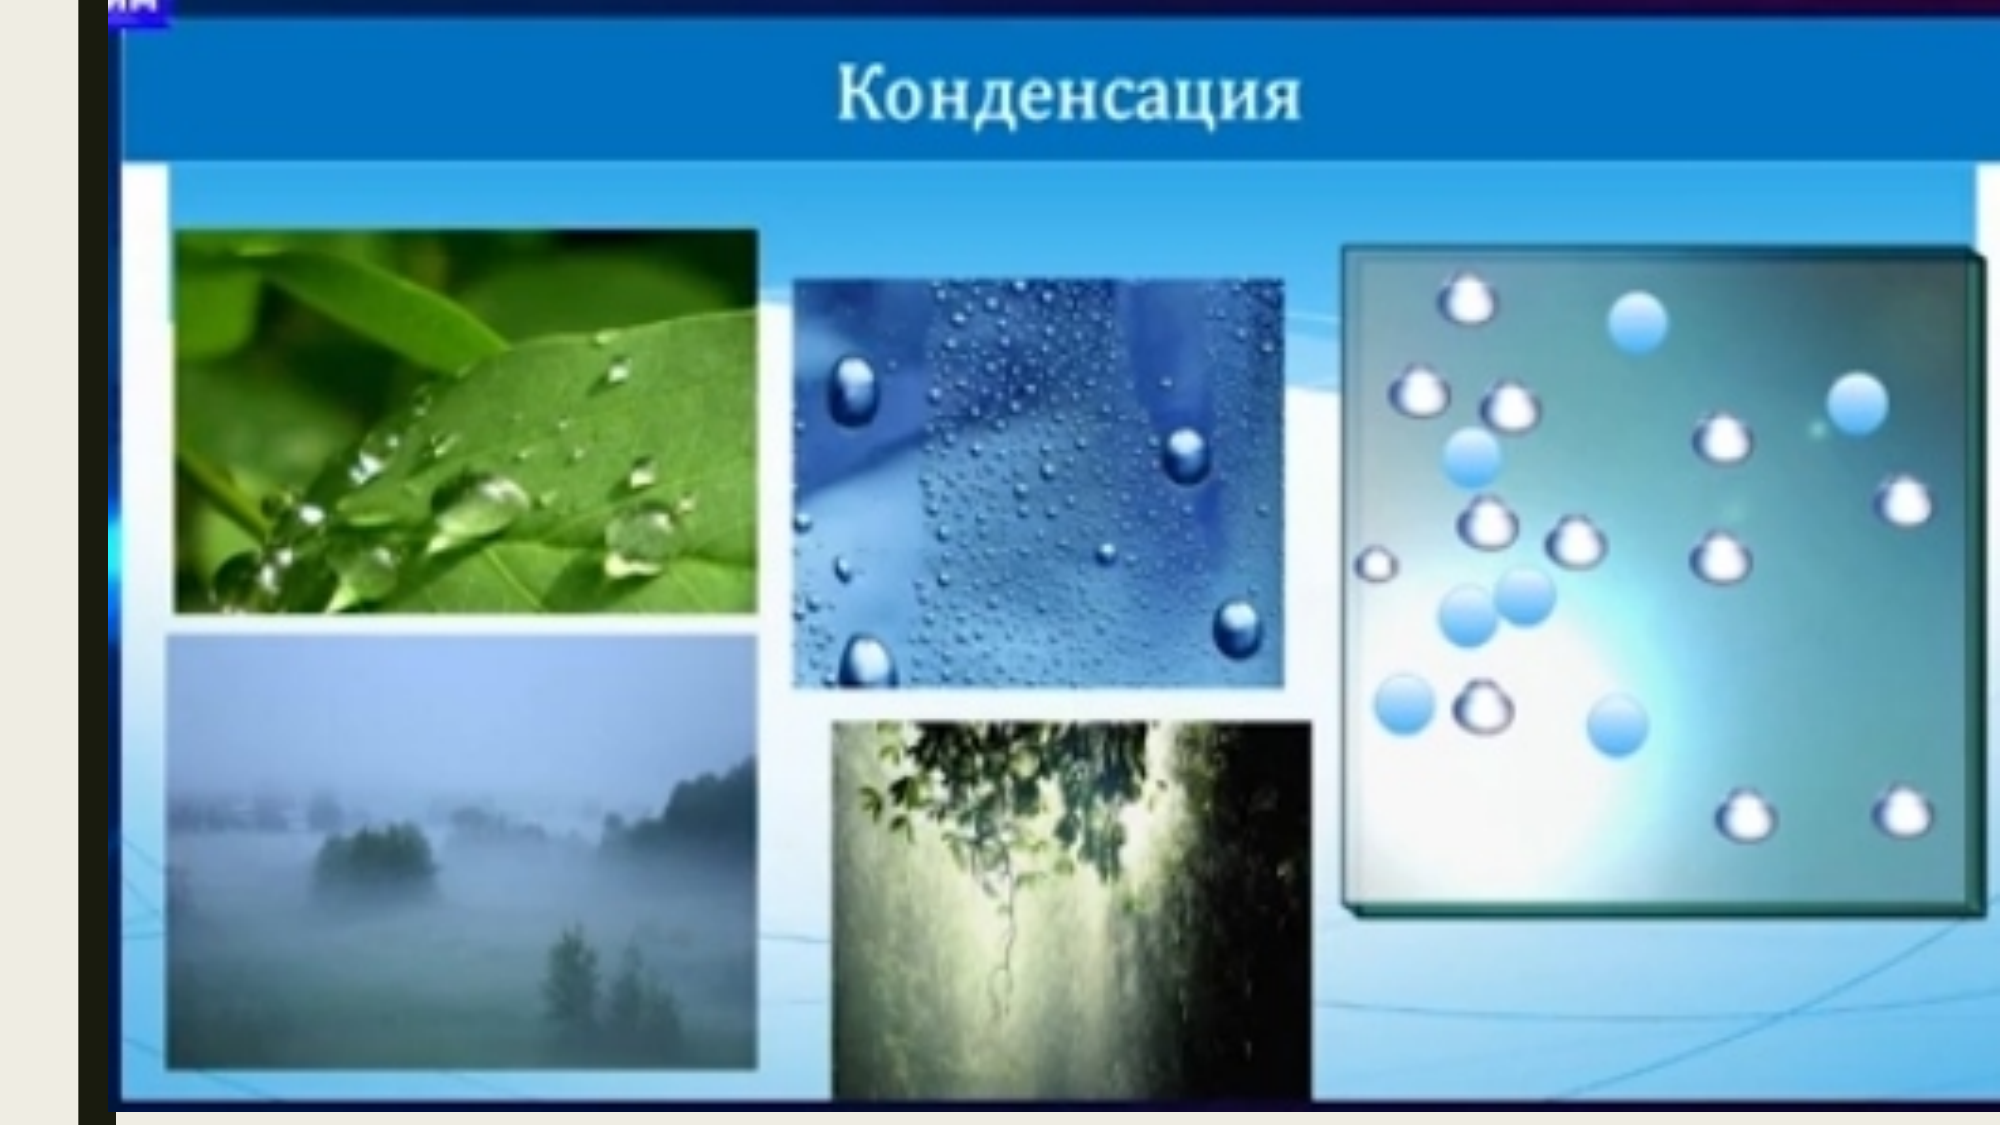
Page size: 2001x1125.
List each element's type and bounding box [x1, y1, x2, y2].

list [108, 0, 2000, 1112]
